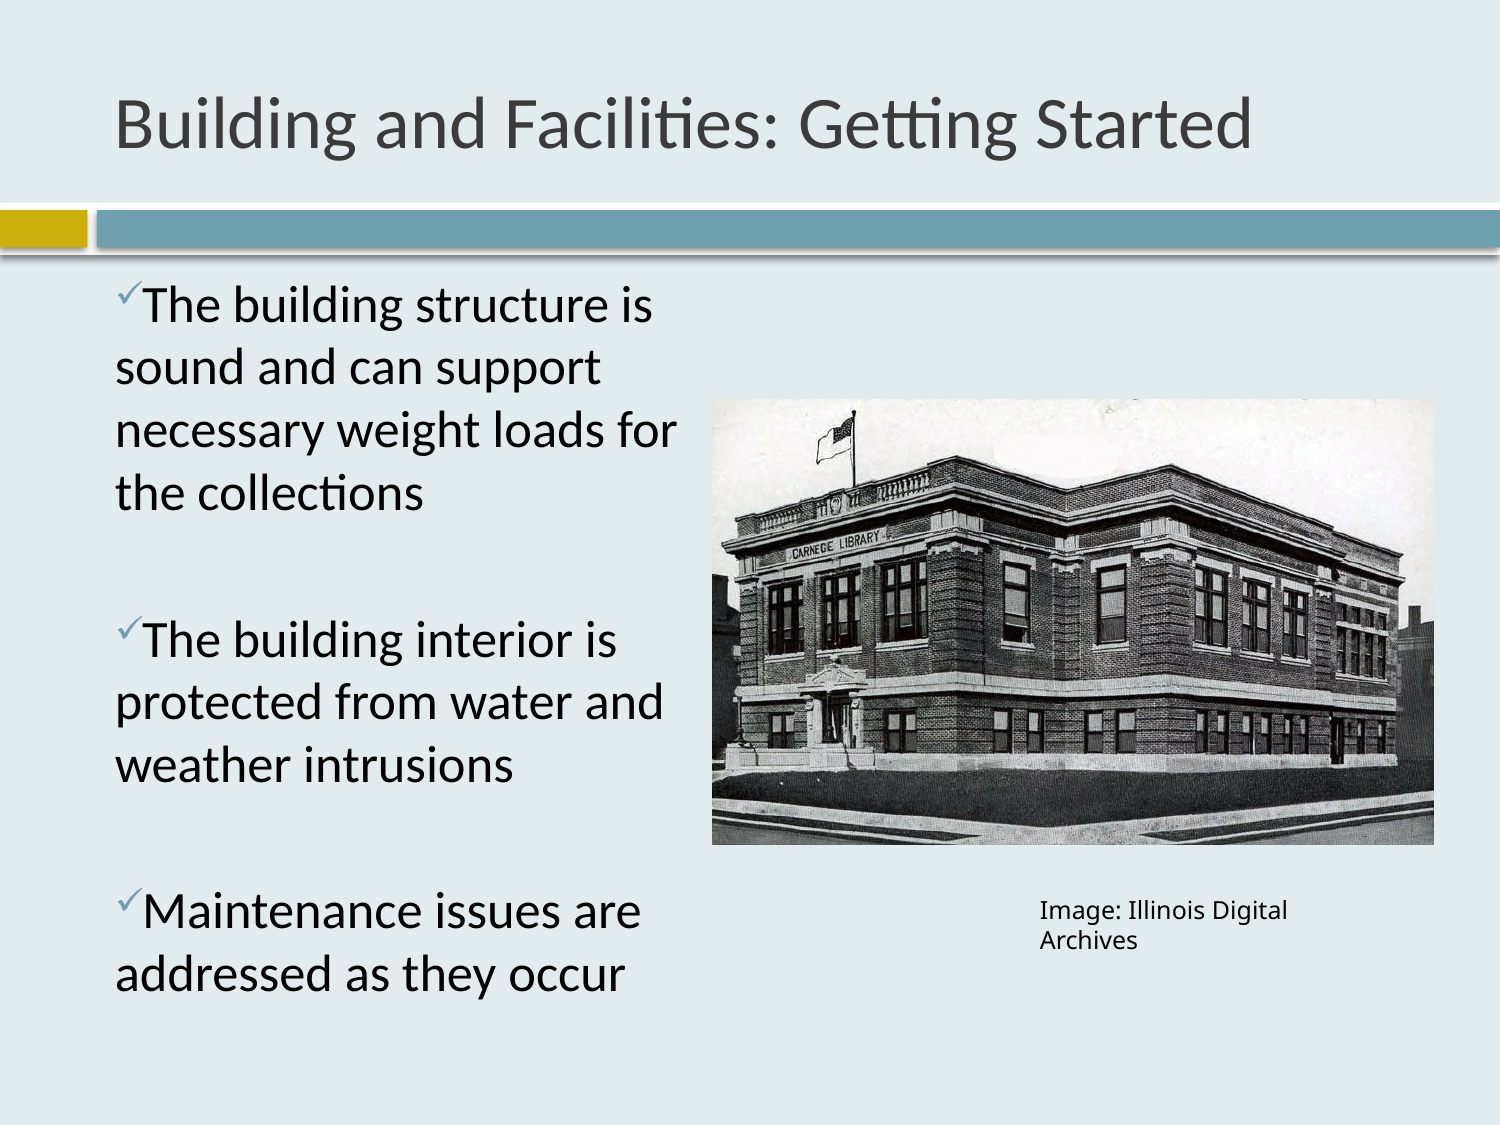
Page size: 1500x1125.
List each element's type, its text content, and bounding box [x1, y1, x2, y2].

list The building structure is sound and can support necessary weight loads for the collections The building interior is protected from water and weather intrusions Maintenance issues are addressed as they occur [99, 262, 738, 1013]
title Building and Facilities: Getting Started [99, 37, 1438, 200]
text_box Image: Illinois Digital Archives [1024, 887, 1388, 963]
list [712, 399, 1435, 845]
